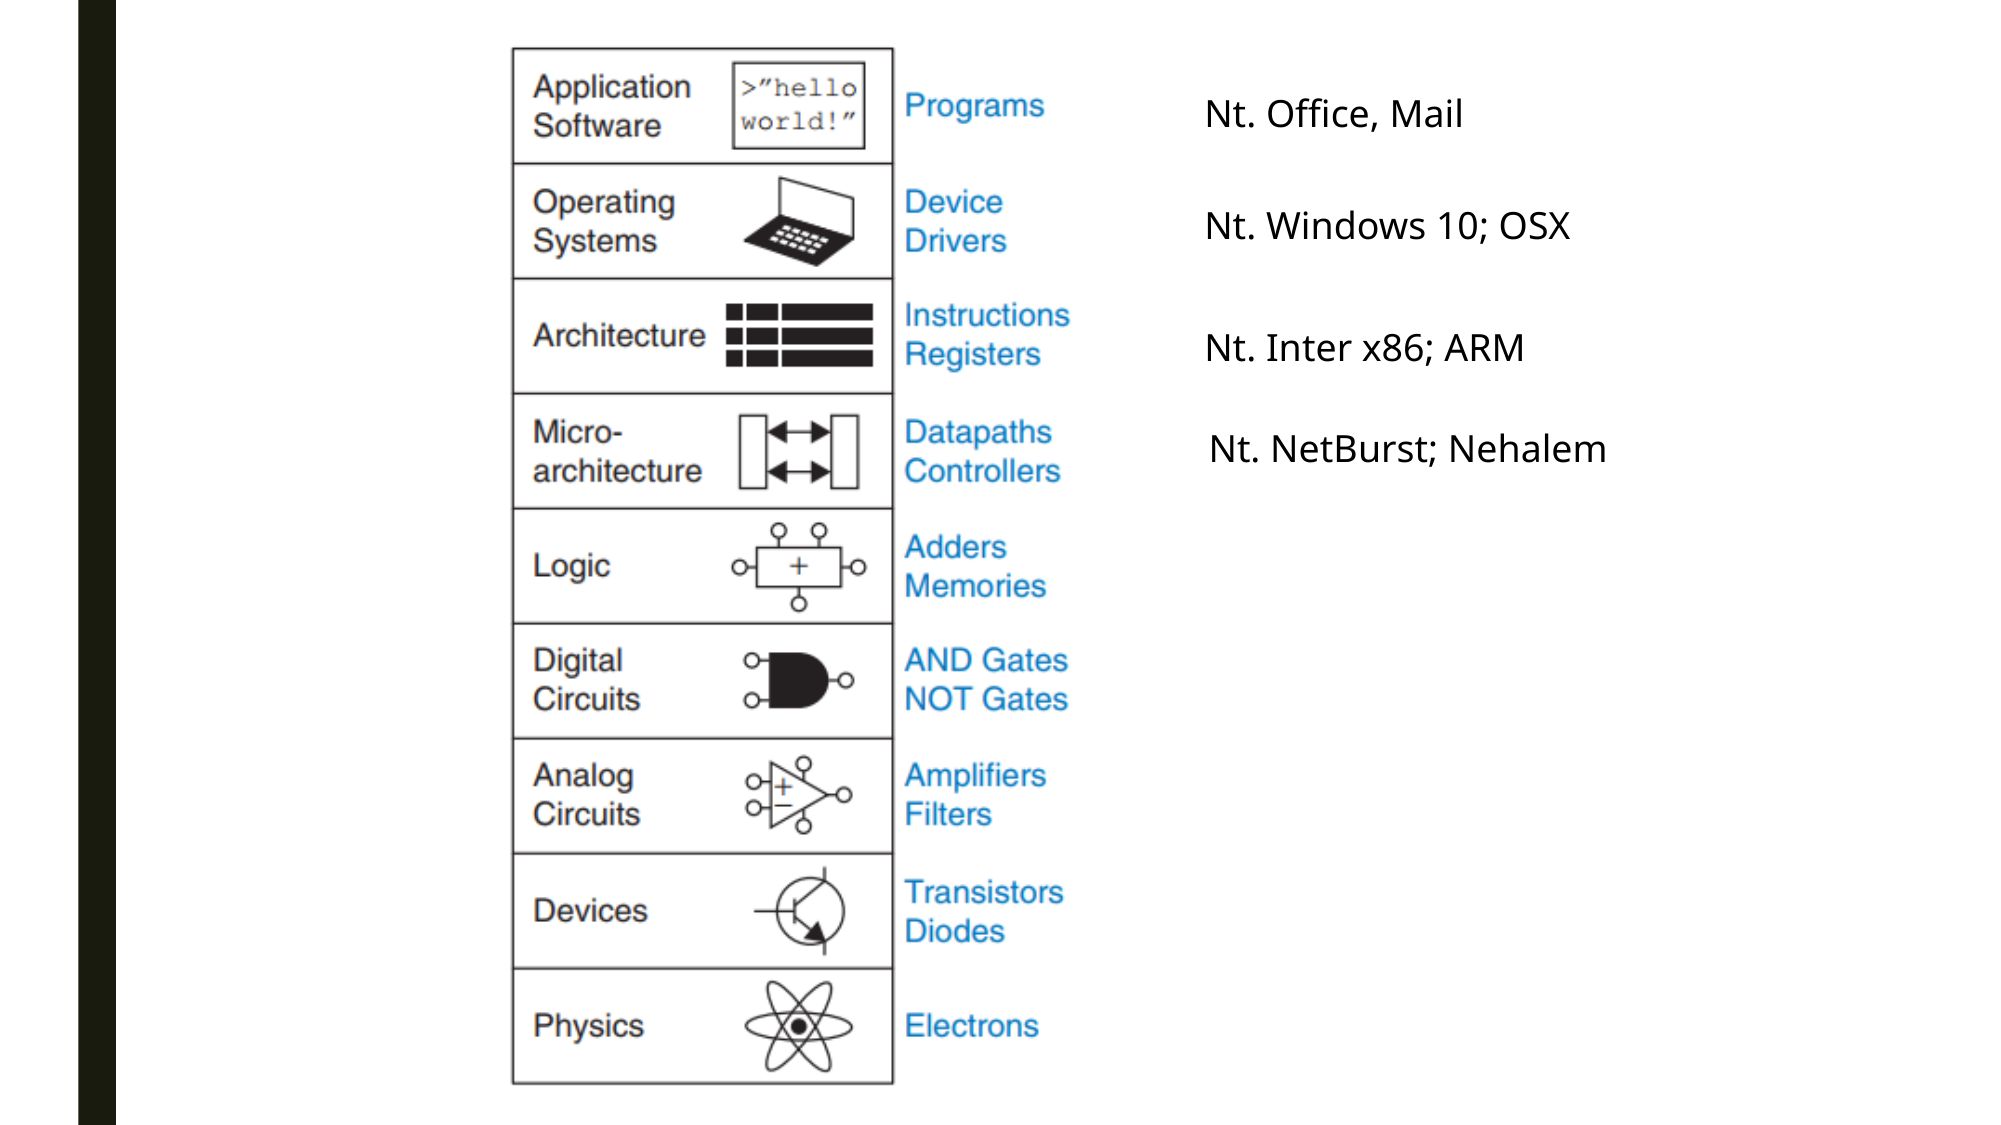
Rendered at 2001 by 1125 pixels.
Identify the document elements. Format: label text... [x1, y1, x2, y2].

text_box Nt. NetBurst; Nehalem [1193, 417, 1657, 478]
picture [483, 22, 1089, 1102]
text_box Nt. Inter x86; ARM [1189, 316, 1653, 376]
text_box Nt. Windows 10; OSX [1189, 195, 1653, 255]
text_box Nt. Office, Mail [1189, 82, 1653, 142]
